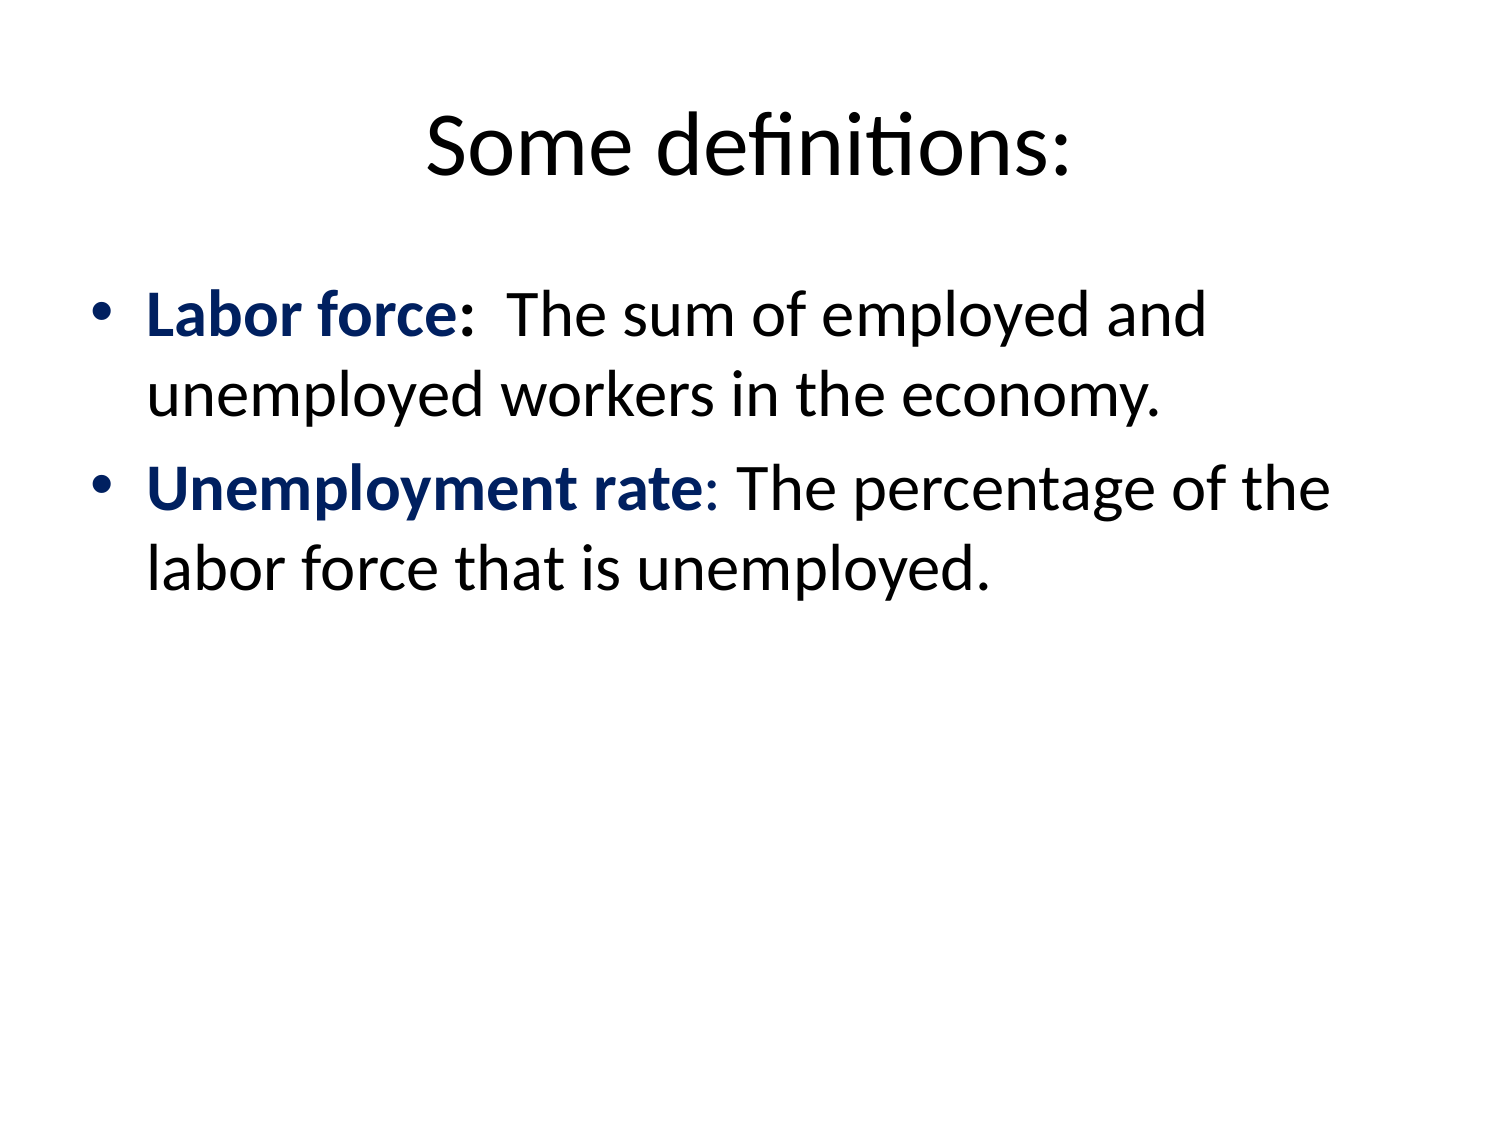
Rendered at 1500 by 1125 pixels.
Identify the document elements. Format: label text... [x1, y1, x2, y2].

title Some definitions: [75, 45, 1425, 233]
list Labor force: The sum of employed and unemployed workers in the economy. Unemployment rate: The percentage of the labor force that is unemployed. [75, 262, 1425, 1005]
